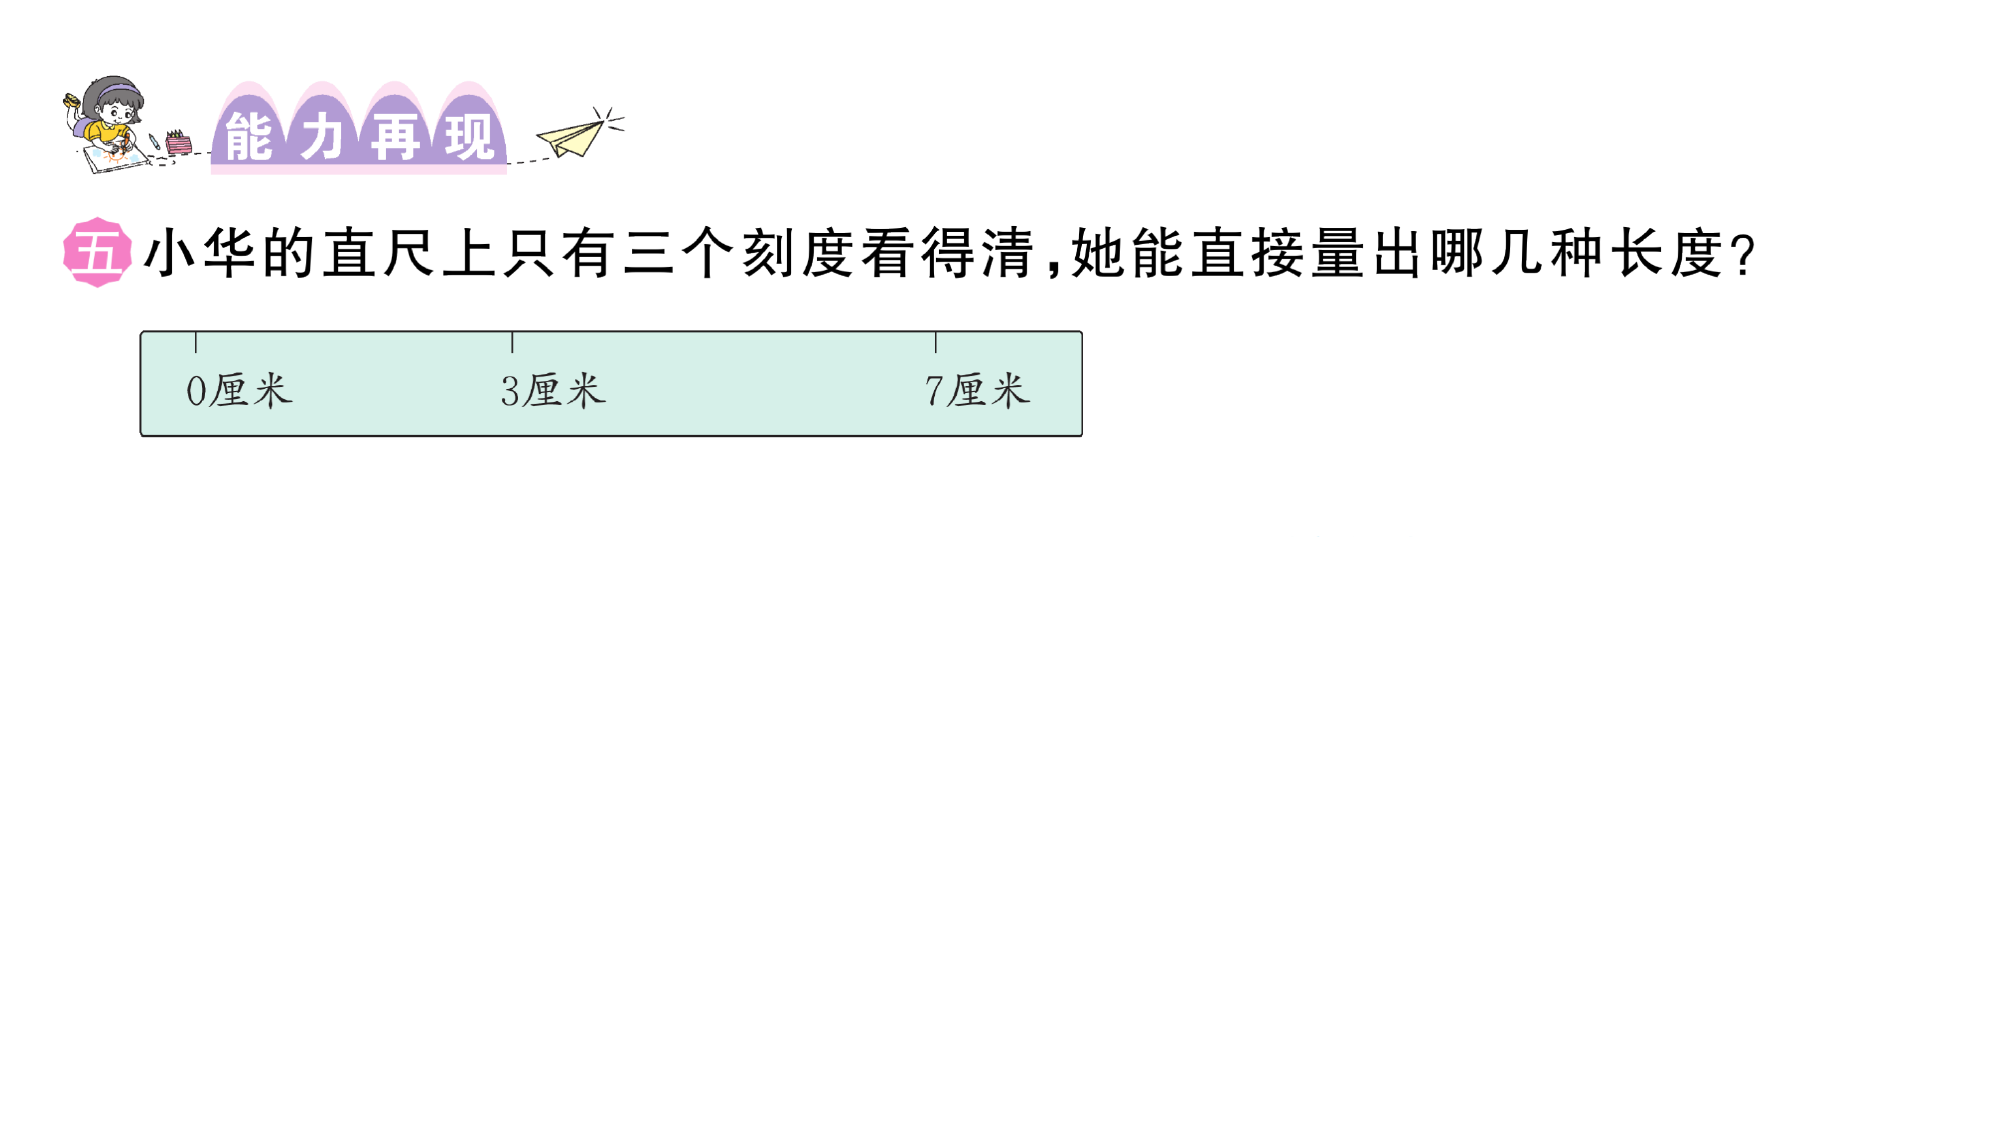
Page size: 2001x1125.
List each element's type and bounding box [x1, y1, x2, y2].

picture [58, 58, 1949, 562]
